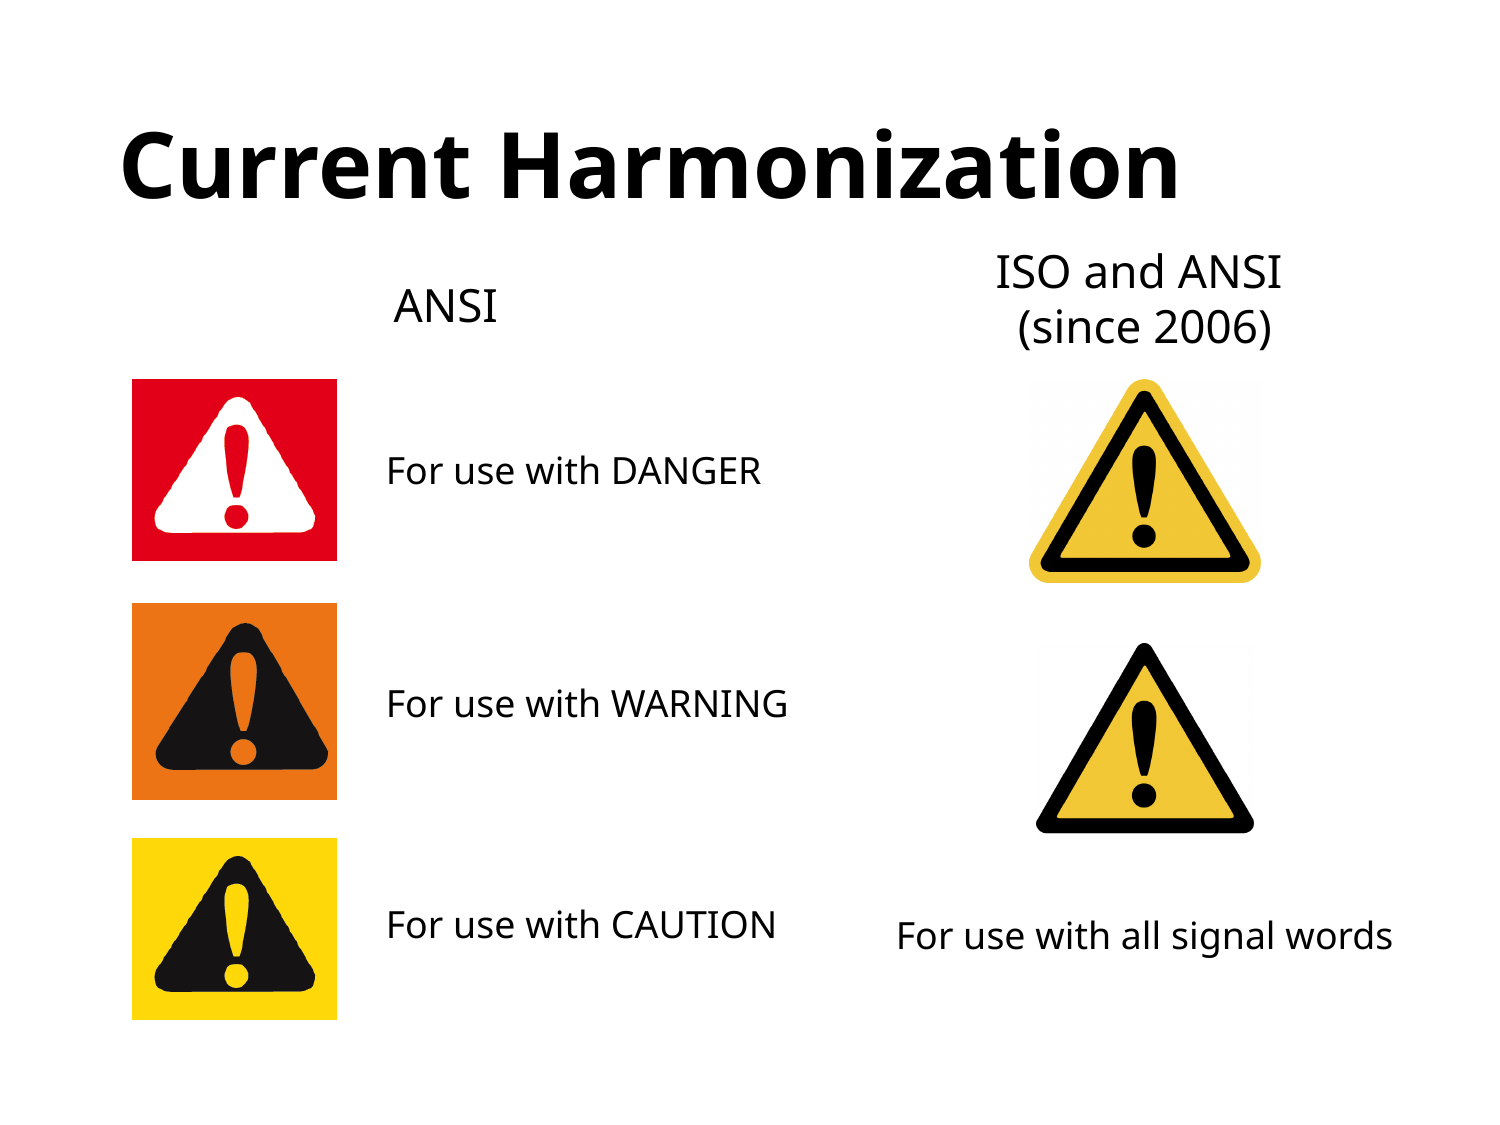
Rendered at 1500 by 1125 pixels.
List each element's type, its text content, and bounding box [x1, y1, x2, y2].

title Current Harmonization [103, 59, 1397, 278]
text_box ISO and ANSI (since 2006) [902, 235, 1388, 361]
text_box For use with CAUTION [371, 893, 902, 953]
picture [131, 838, 337, 1020]
text_box For use with all signal words [879, 904, 1411, 965]
picture [1029, 379, 1261, 583]
picture [1036, 643, 1255, 842]
text_box For use with WARNING [371, 672, 902, 733]
picture [131, 603, 337, 800]
text_box For use with DANGER [371, 439, 815, 499]
text_box ANSI [371, 269, 521, 340]
picture [131, 379, 337, 561]
